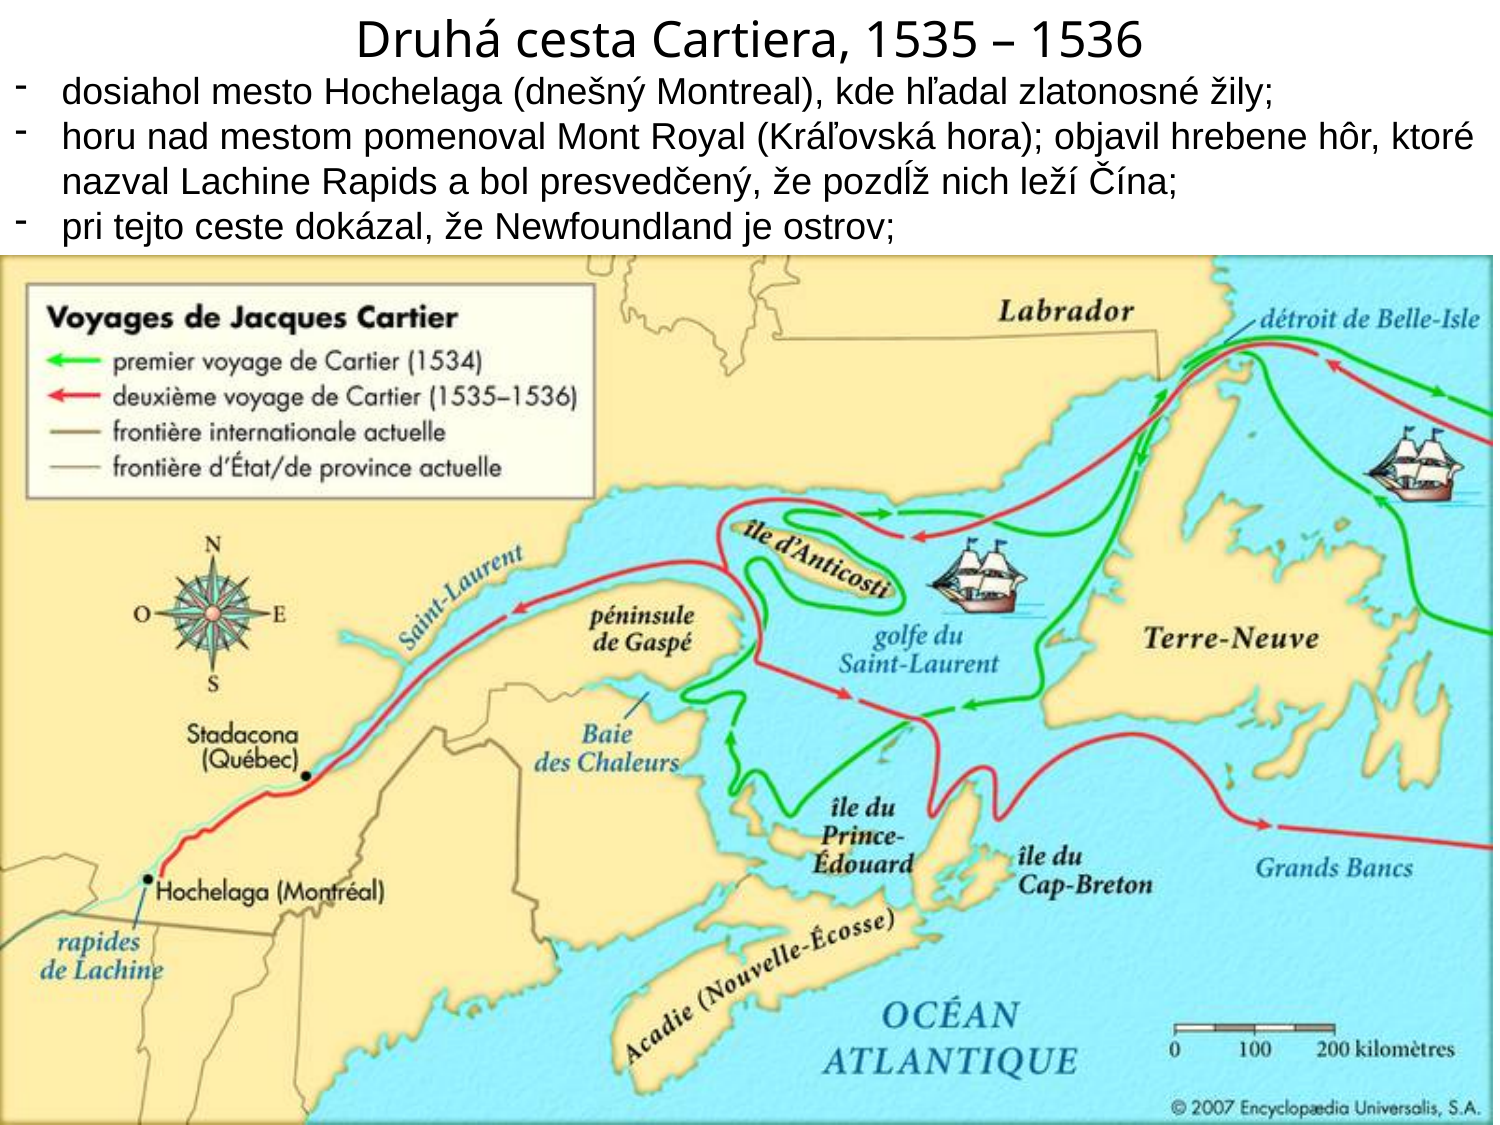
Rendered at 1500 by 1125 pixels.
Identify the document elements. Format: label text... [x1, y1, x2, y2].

picture [0, 255, 1493, 1125]
text_box Druhá cesta Cartiera, 1535 – 1536 dosiahol mesto Hochelaga (dnešný Montreal), kde hľadal zlatonosné žily; horu nad mestom pomenoval Mont Royal (Kráľovská hora); objavil hrebene hôr, ktoré nazval Lachine Rapids a bol presvedčený, že pozdĺž nich leží Čína; pri tejto ceste dokázal, že Newfoundland je ostrov; [0, 0, 1500, 255]
